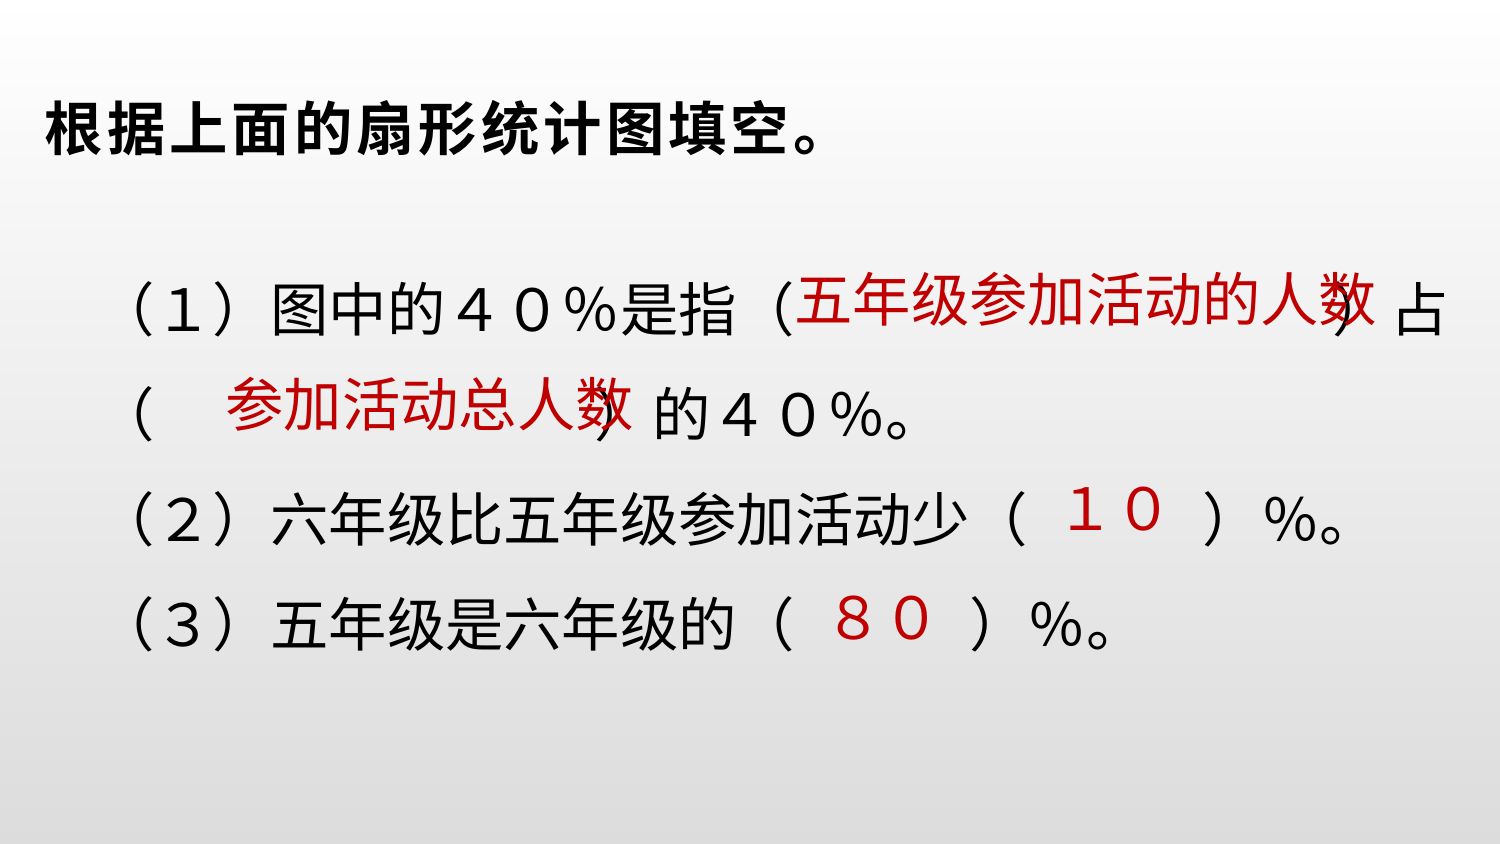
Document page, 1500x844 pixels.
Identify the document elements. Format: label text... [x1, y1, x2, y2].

title 根据上面的扇形统计图填空。 [33, 86, 868, 167]
text_box ８０ [813, 576, 1010, 658]
text_box （１）图中的４０％是指（ ）占（ ）的４０％。 （２）六年级比五年级参加活动少（ ）％。 （３）五年级是六年级的（ ）％。 [84, 232, 1483, 659]
text_box 五年级参加活动的人数 [783, 257, 1421, 339]
text_box 参加活动总人数 [214, 362, 687, 444]
text_box １０ [1045, 466, 1258, 548]
